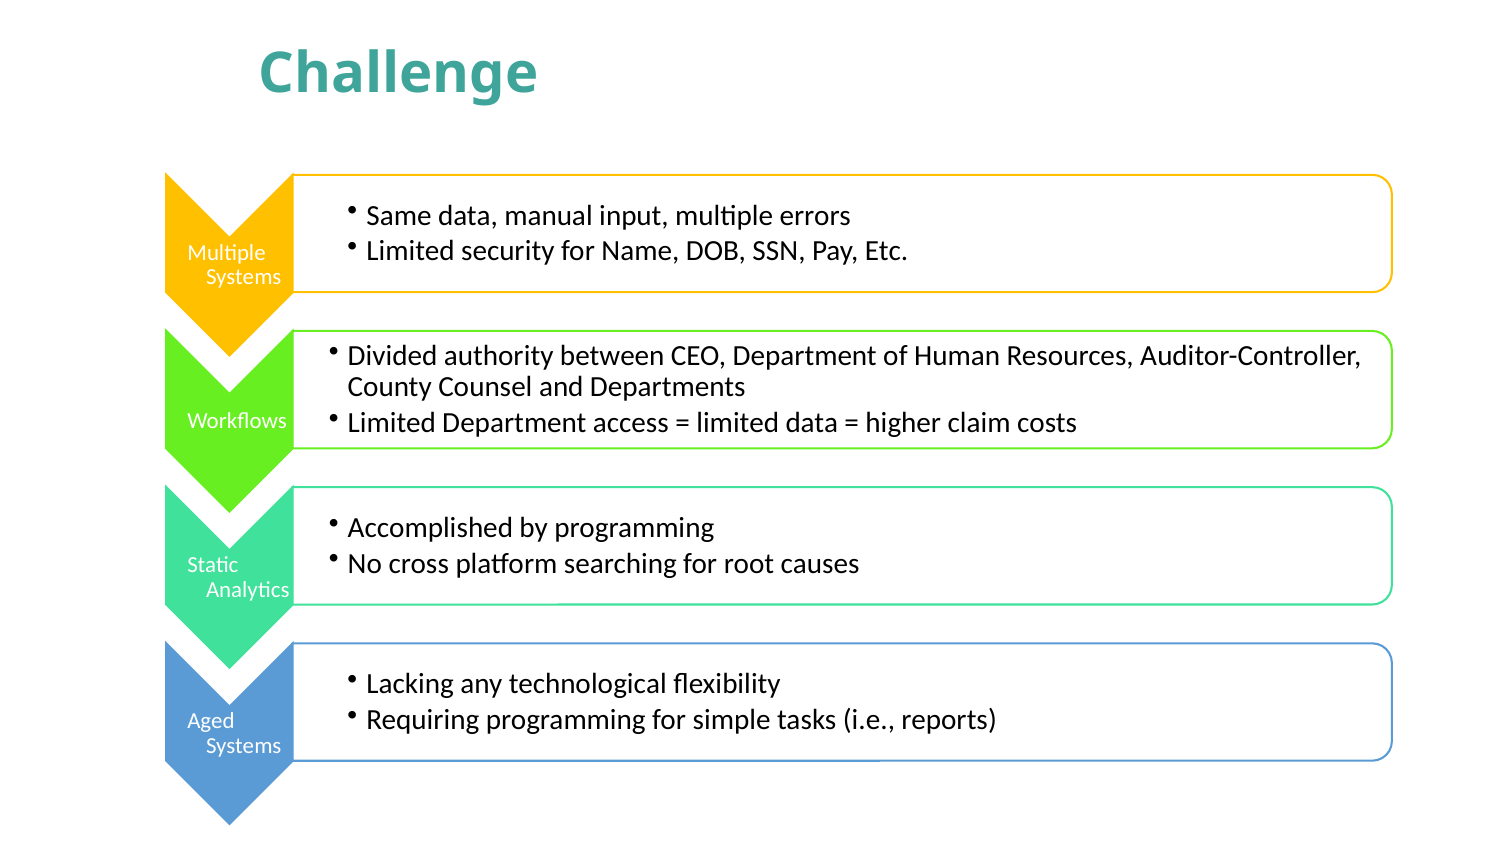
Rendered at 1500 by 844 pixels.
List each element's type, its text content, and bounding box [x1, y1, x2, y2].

title Challenge [243, 29, 1334, 121]
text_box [166, 174, 1392, 825]
